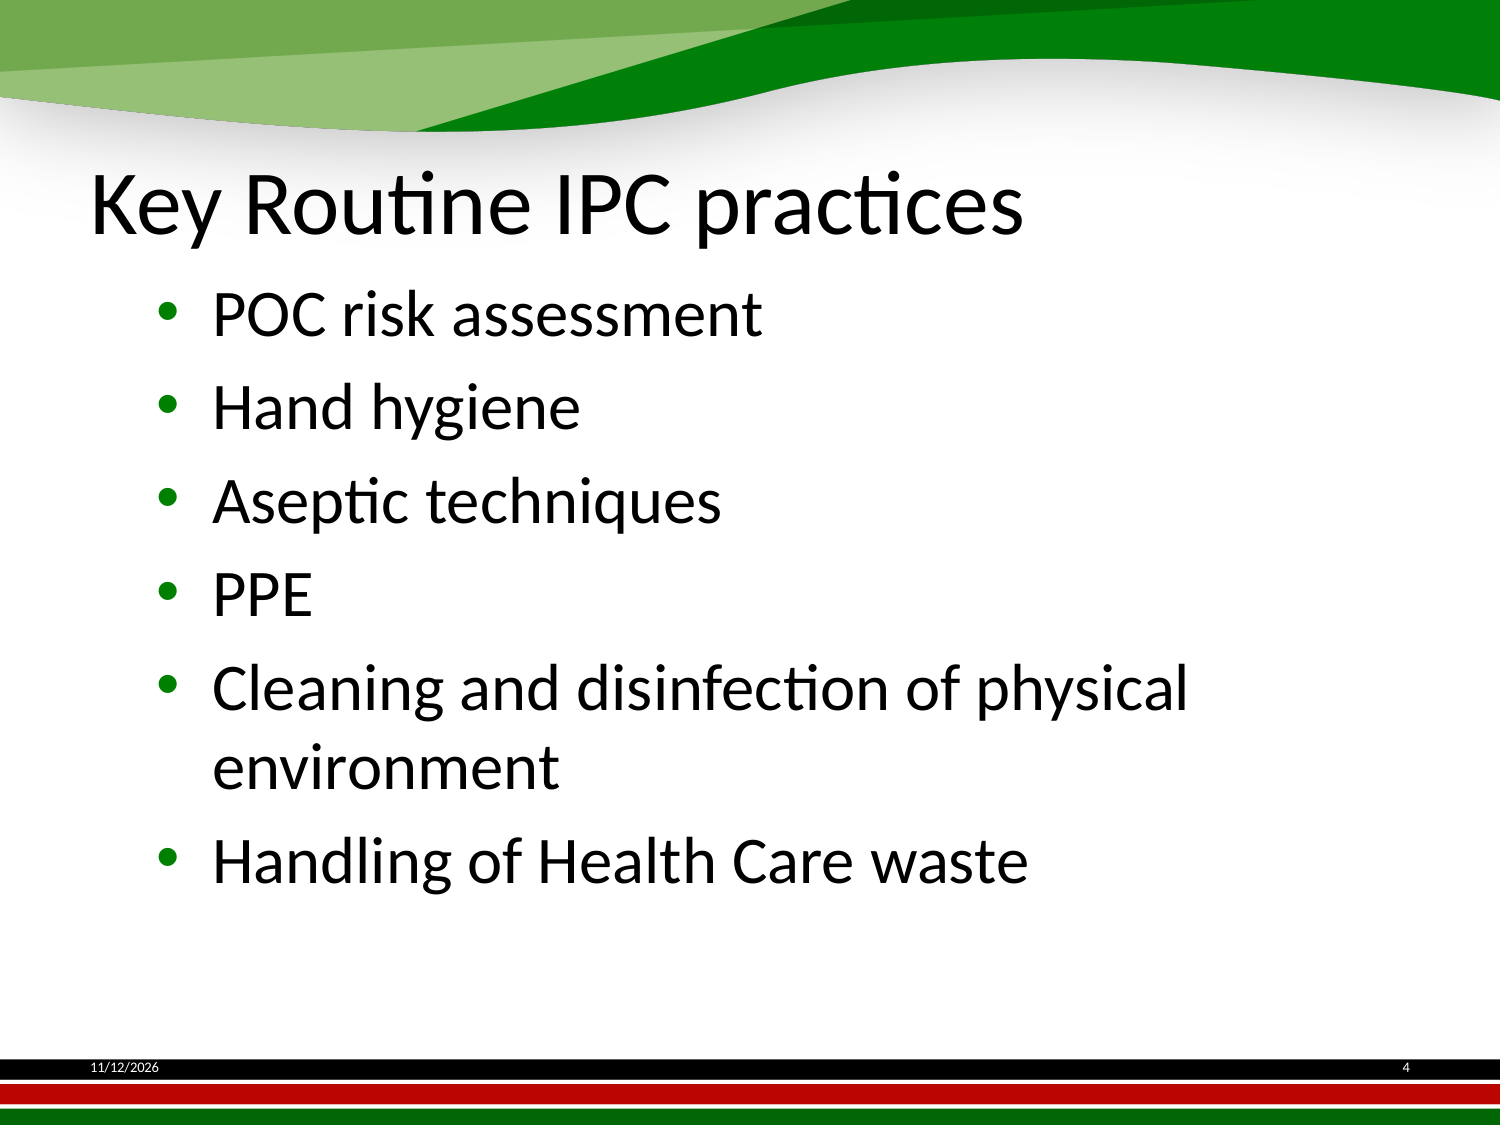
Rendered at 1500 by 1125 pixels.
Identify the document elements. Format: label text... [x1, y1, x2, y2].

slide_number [75, 1036, 425, 1097]
slide_number 4 [1074, 1036, 1425, 1097]
list POC risk assessment Hand hygiene Aseptic techniques PPE Cleaning and disinfection of physical environment Handling of Health Care waste [141, 262, 1292, 1005]
picture [0, 0, 1500, 1125]
title Key Routine IPC practices [75, 104, 1425, 292]
